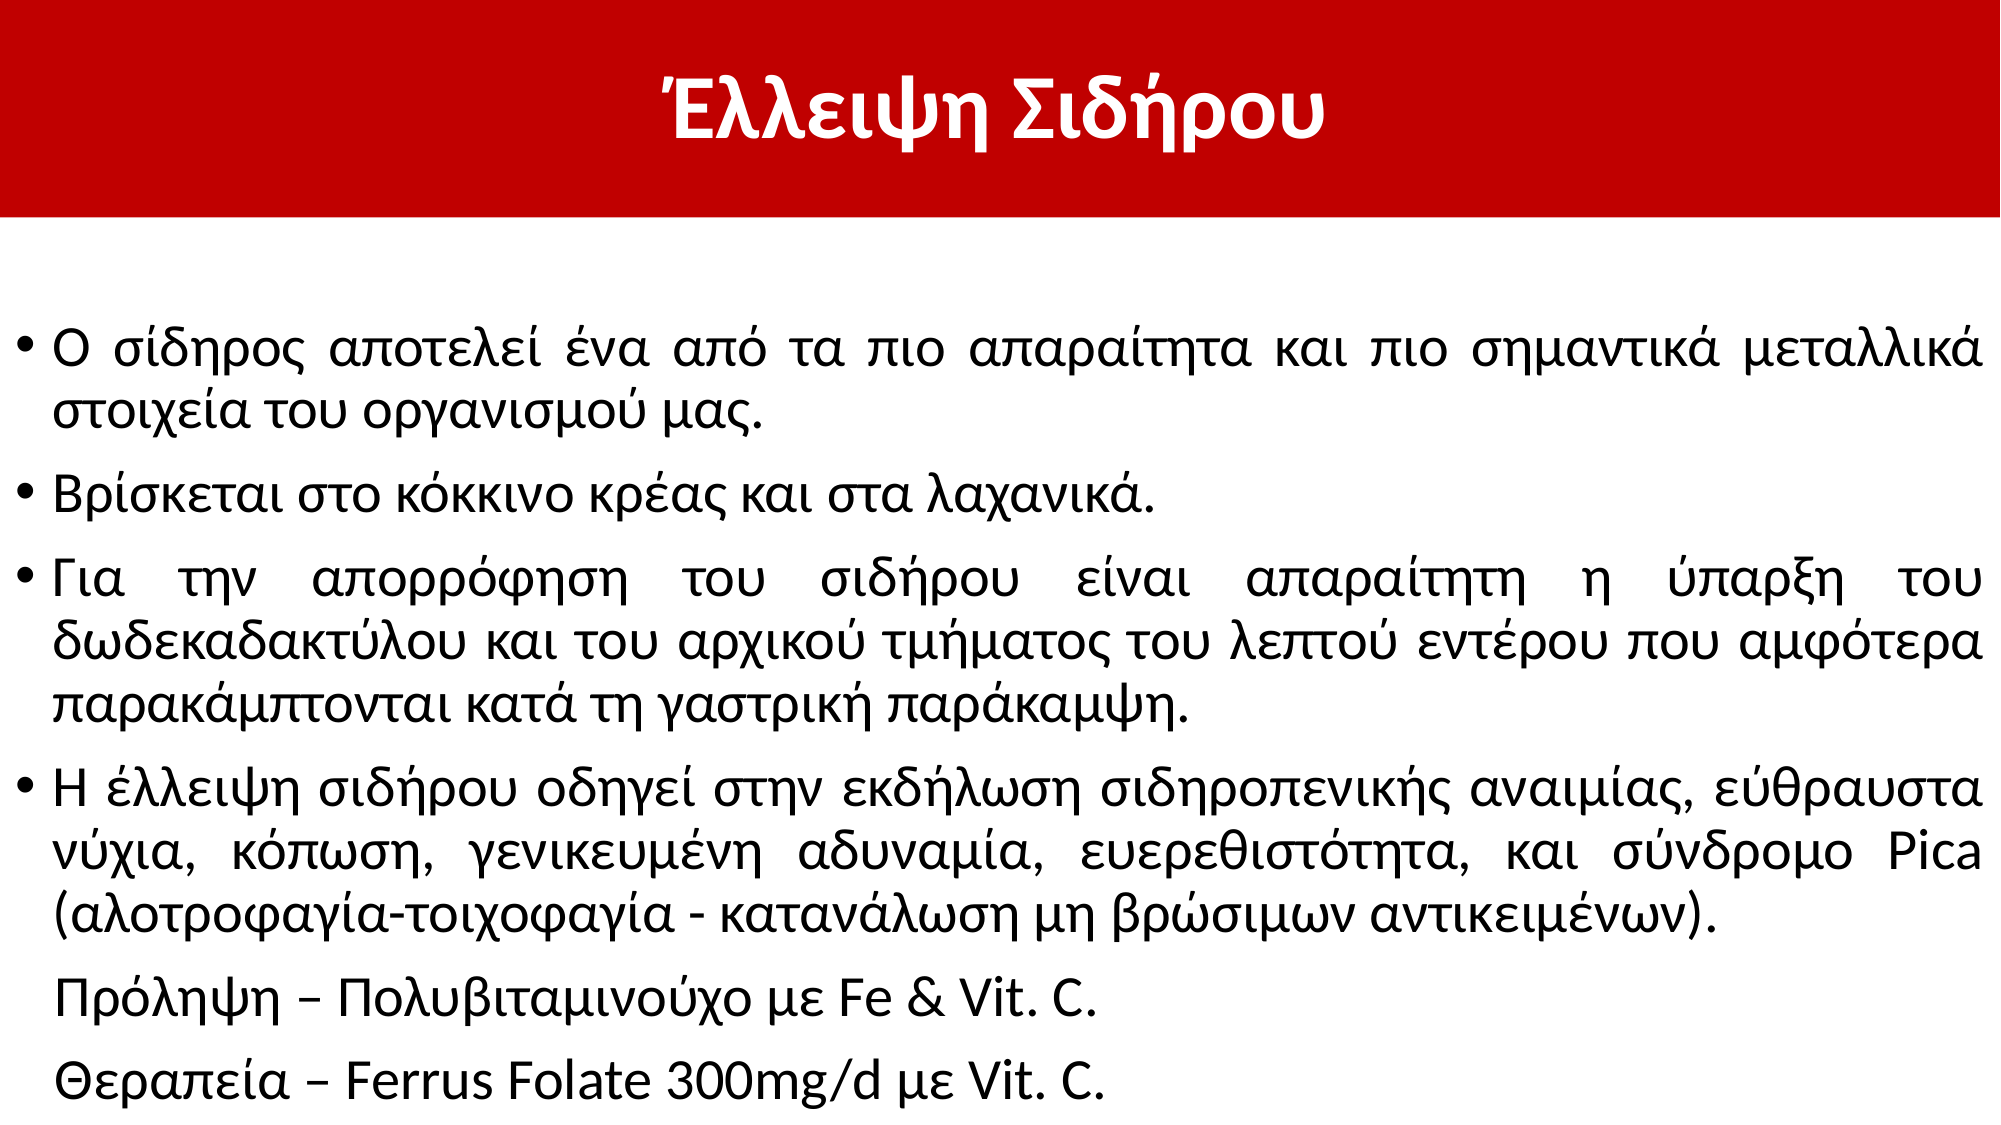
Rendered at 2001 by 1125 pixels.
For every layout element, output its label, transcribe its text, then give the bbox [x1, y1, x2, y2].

list Ο σίδηρος αποτελεί ένα από τα πιο απαραίτητα και πιο σημαντικά μεταλλικά στοιχεία του οργανισμού μας. Βρίσκεται στο κόκκινο κρέας και στα λαχανικά. Για την απορρόφηση του σιδήρου είναι απαραίτητη η ύπαρξη του δωδεκαδακτύλου και του αρχικού τμήματος του λεπτού εντέρου που αμφότερα παρακάμπτονται κατά τη γαστρική παράκαμψη. Η έλλειψη σιδήρου οδηγεί στην εκδήλωση σιδηροπενικής αναιμίας, εύθραυστα νύχια, κόπωση, γενικευμένη αδυναμία, ευερεθιστότητα, και σύνδρομο Ρica (αλοτροφαγία-τοιχοφαγία - κατανάλωση μη βρώσιμων αντικειμένων). Πρόληψη – Πολυβιταμινούχο με Fe & Vit. C. Θεραπεία – Ferrus Folate 300mg/d με Vit. C. [0, 217, 2000, 1125]
title Έλλειψη Σιδήρου [0, 0, 2000, 217]
